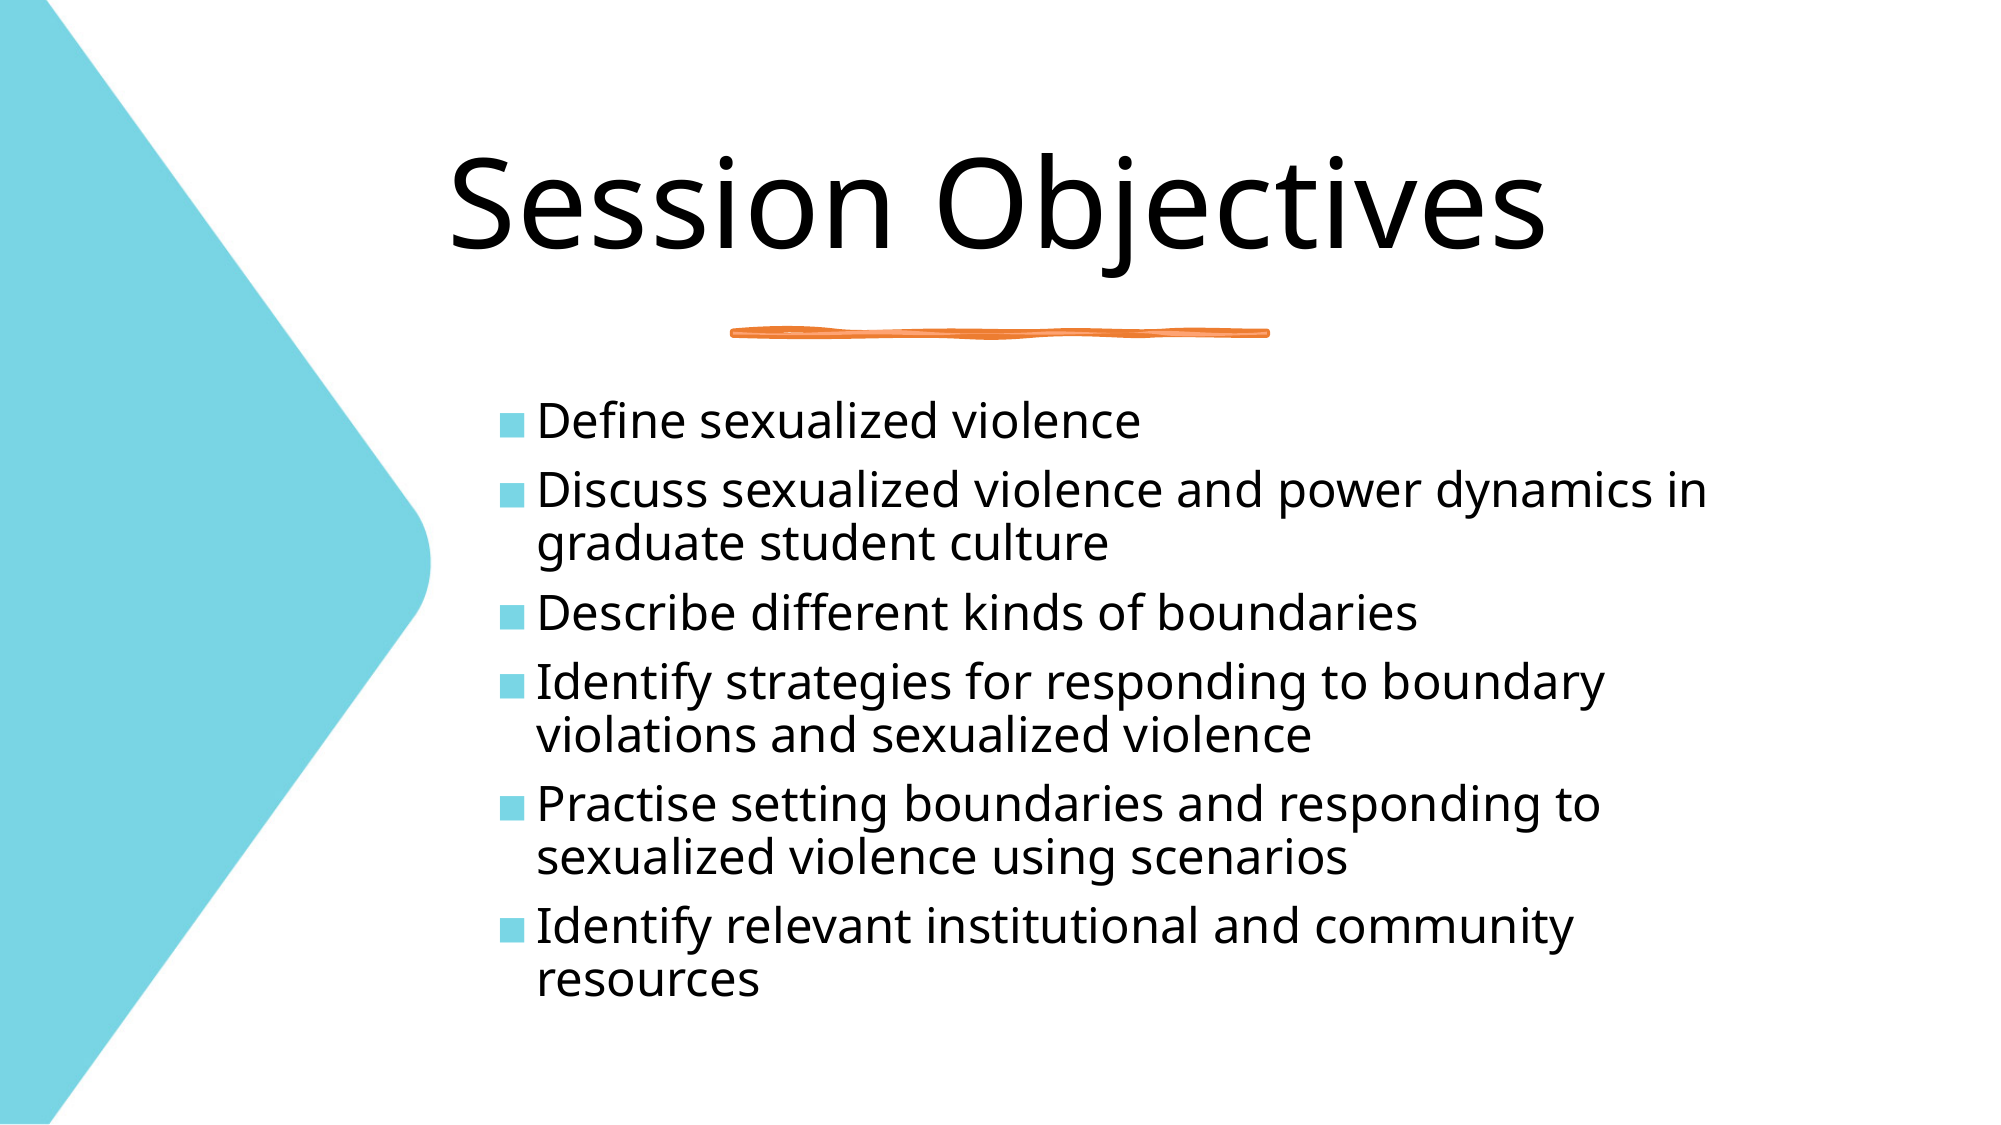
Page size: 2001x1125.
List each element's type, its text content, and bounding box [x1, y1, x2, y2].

list Define sexualized violence Discuss sexualized violence and power dynamics in graduate student culture Describe different kinds of boundaries Identify strategies for responding to boundary violations and sexualized violence Practise setting boundaries and responding to sexualized violence using scenarios Identify relevant institutional and community resources [480, 388, 1812, 1020]
text_box [731, 328, 1268, 338]
title Session Objectives [137, 109, 1863, 284]
picture [0, 0, 2001, 1125]
